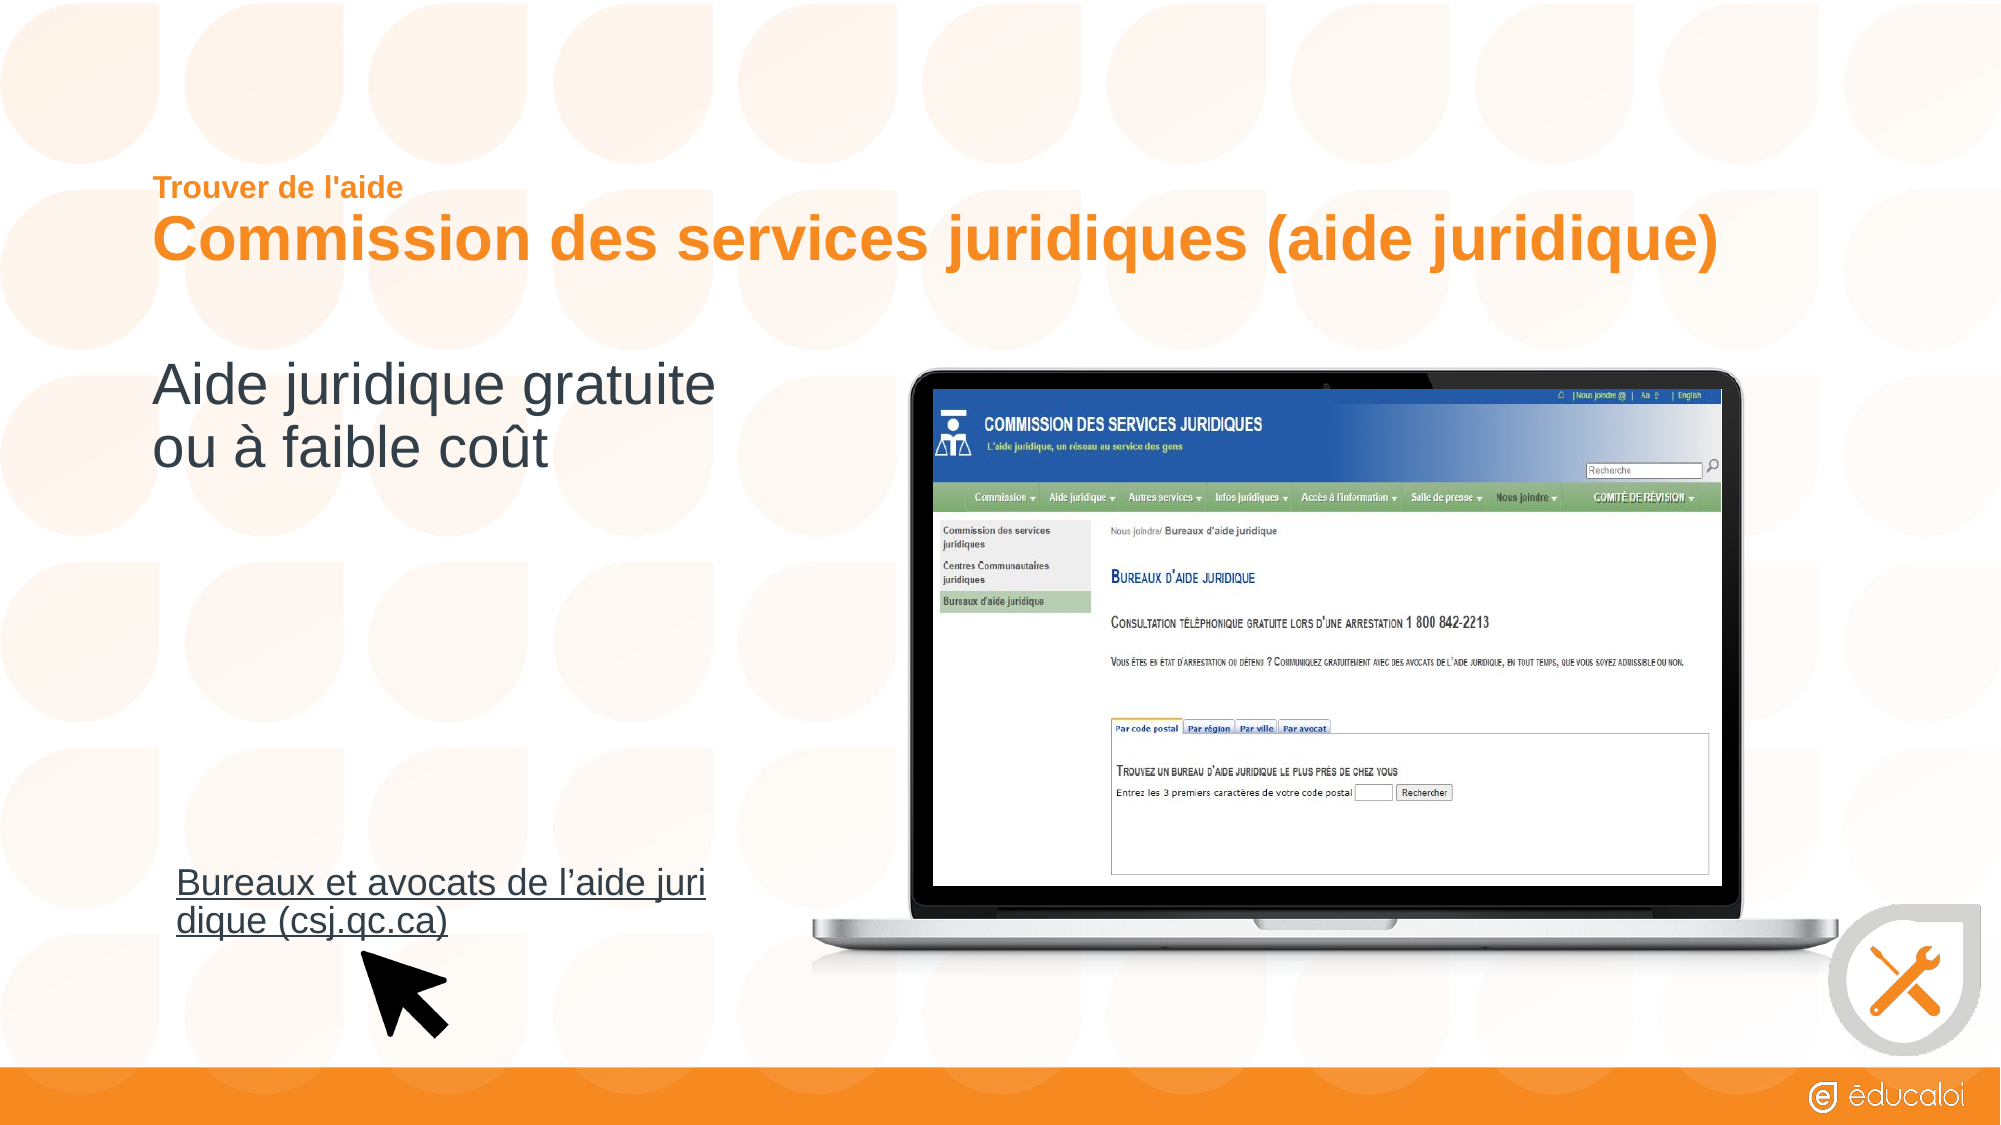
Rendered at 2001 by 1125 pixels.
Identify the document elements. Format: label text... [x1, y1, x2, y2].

picture [1807, 1074, 1966, 1122]
picture [329, 919, 480, 1070]
list Aide juridique gratuite ou à faible coût [137, 347, 783, 963]
picture [933, 389, 1721, 886]
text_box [788, 346, 1863, 981]
text_box Bureaux et avocats de l’aide juridique (csj.qc.ca) [176, 791, 717, 904]
title Trouver de l'aide Commission des services juridiques (aide juridique) [137, 108, 1753, 282]
picture [1826, 903, 1981, 1058]
